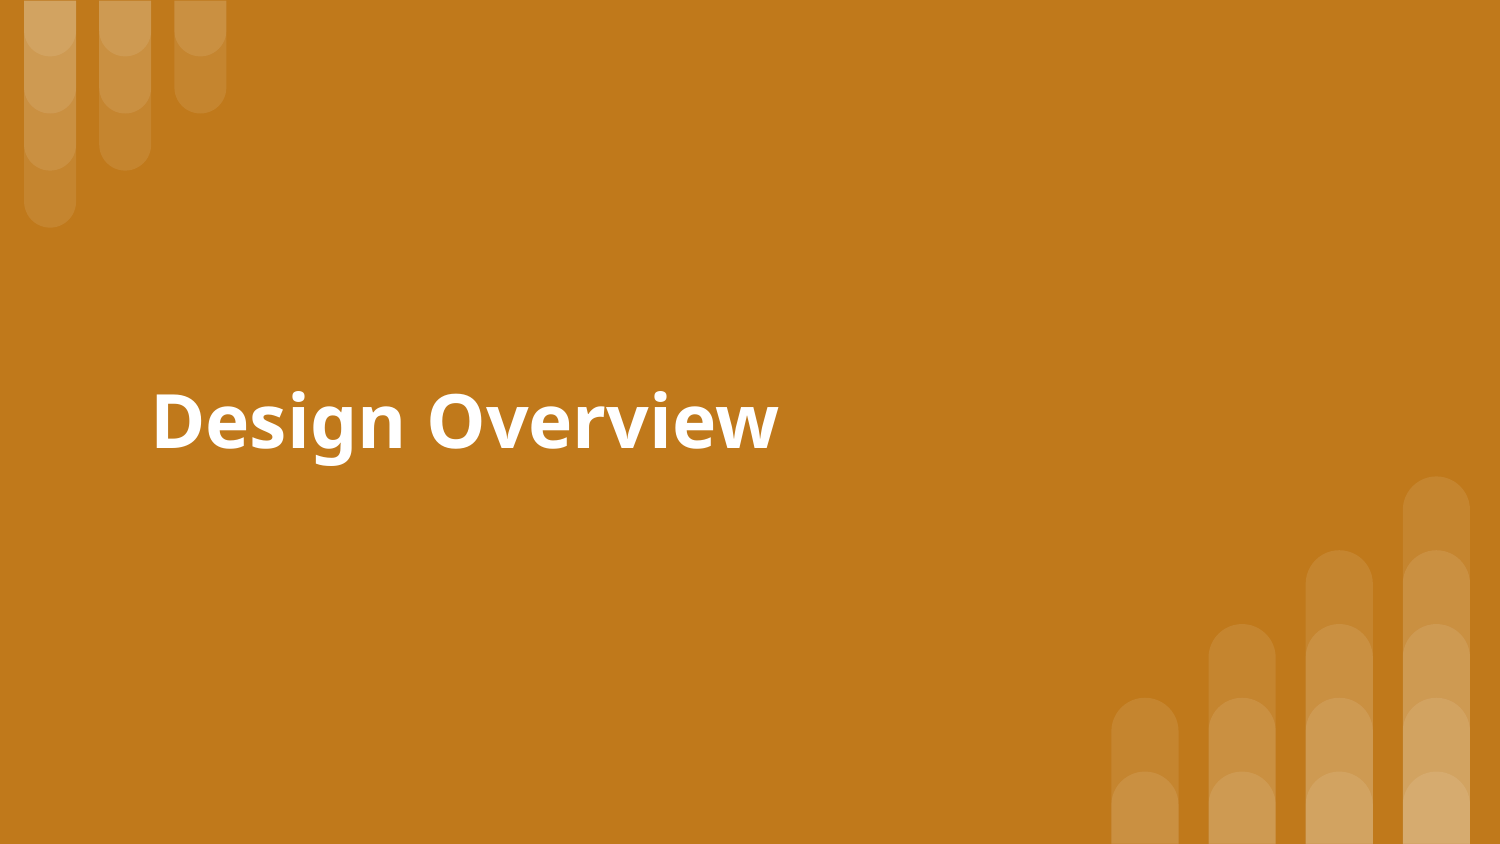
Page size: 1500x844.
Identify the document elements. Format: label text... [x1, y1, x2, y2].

title Design Overview [135, 264, 1097, 572]
